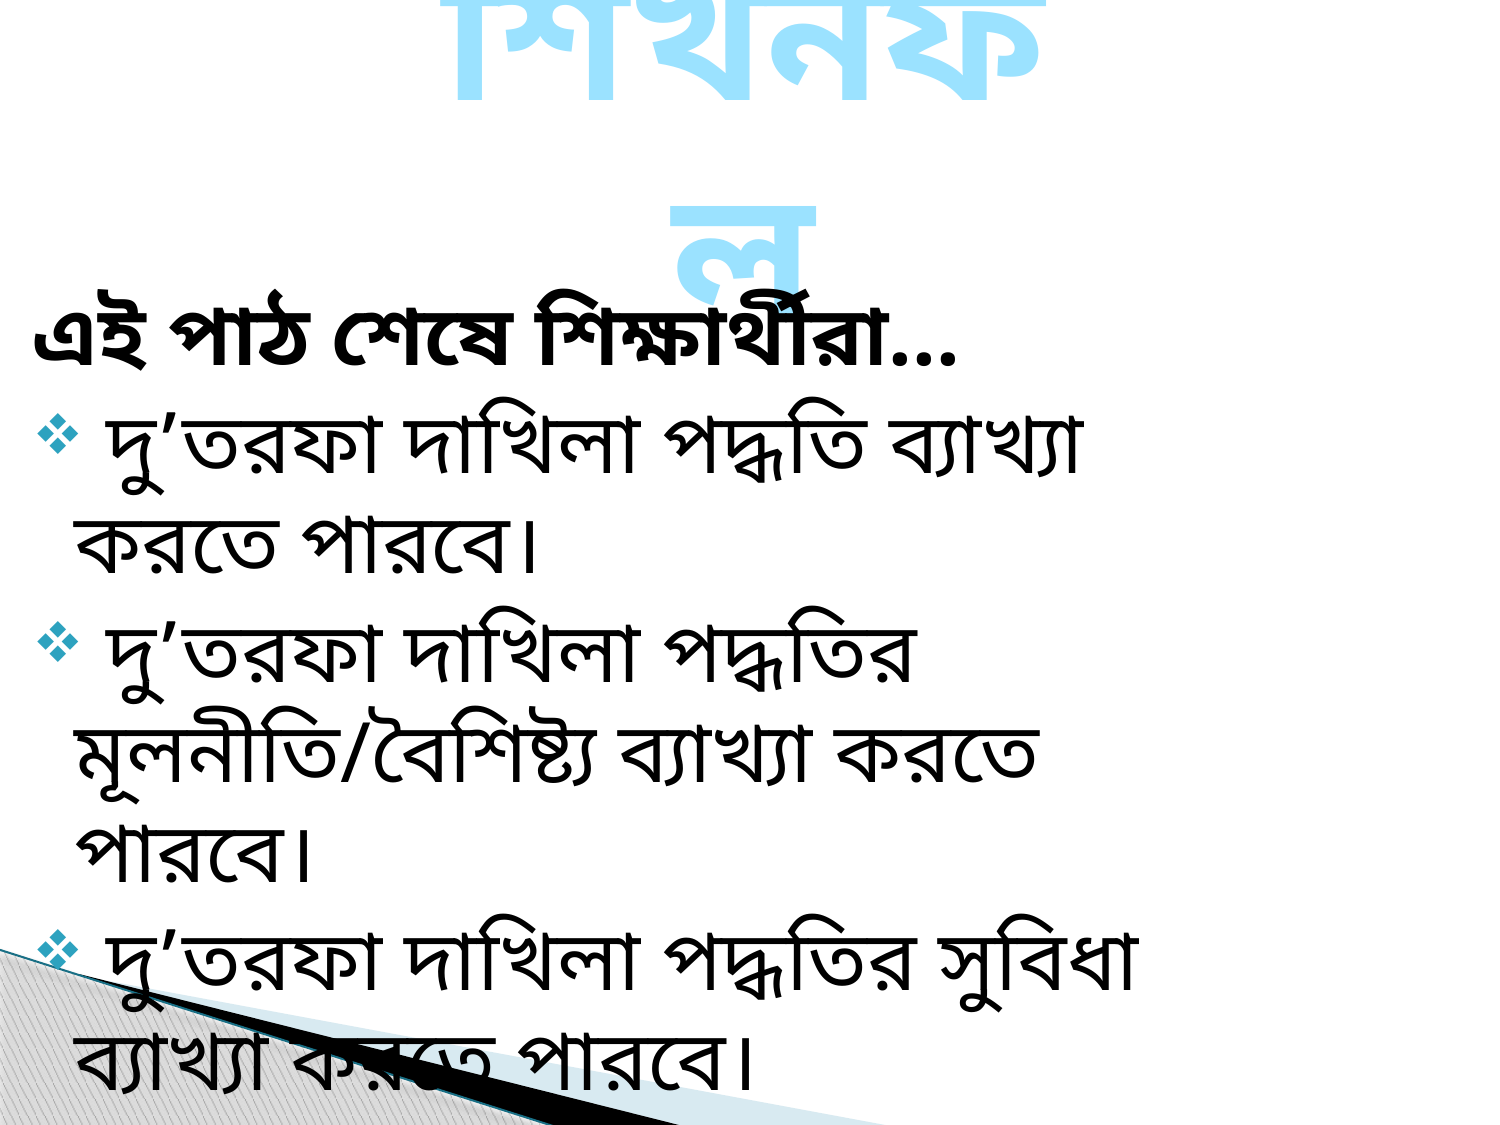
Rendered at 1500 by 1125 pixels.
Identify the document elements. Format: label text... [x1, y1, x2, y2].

subtitle এই পাঠ শেষে শিক্ষার্থীরা... দু’তরফা দাখিলা পদ্ধতি ব্যাখ্যা করতে পারবে। দু’তরফা দাখিলা পদ্ধতির মূলনীতি/বৈশিষ্ট্য ব্যাখ্যা করতে পারবে। দু’তরফা দাখিলা পদ্ধতির সুবিধা ব্যাখ্যা করতে পারবে। [0, 275, 1275, 950]
text_box শিখনফল [395, 45, 1092, 230]
